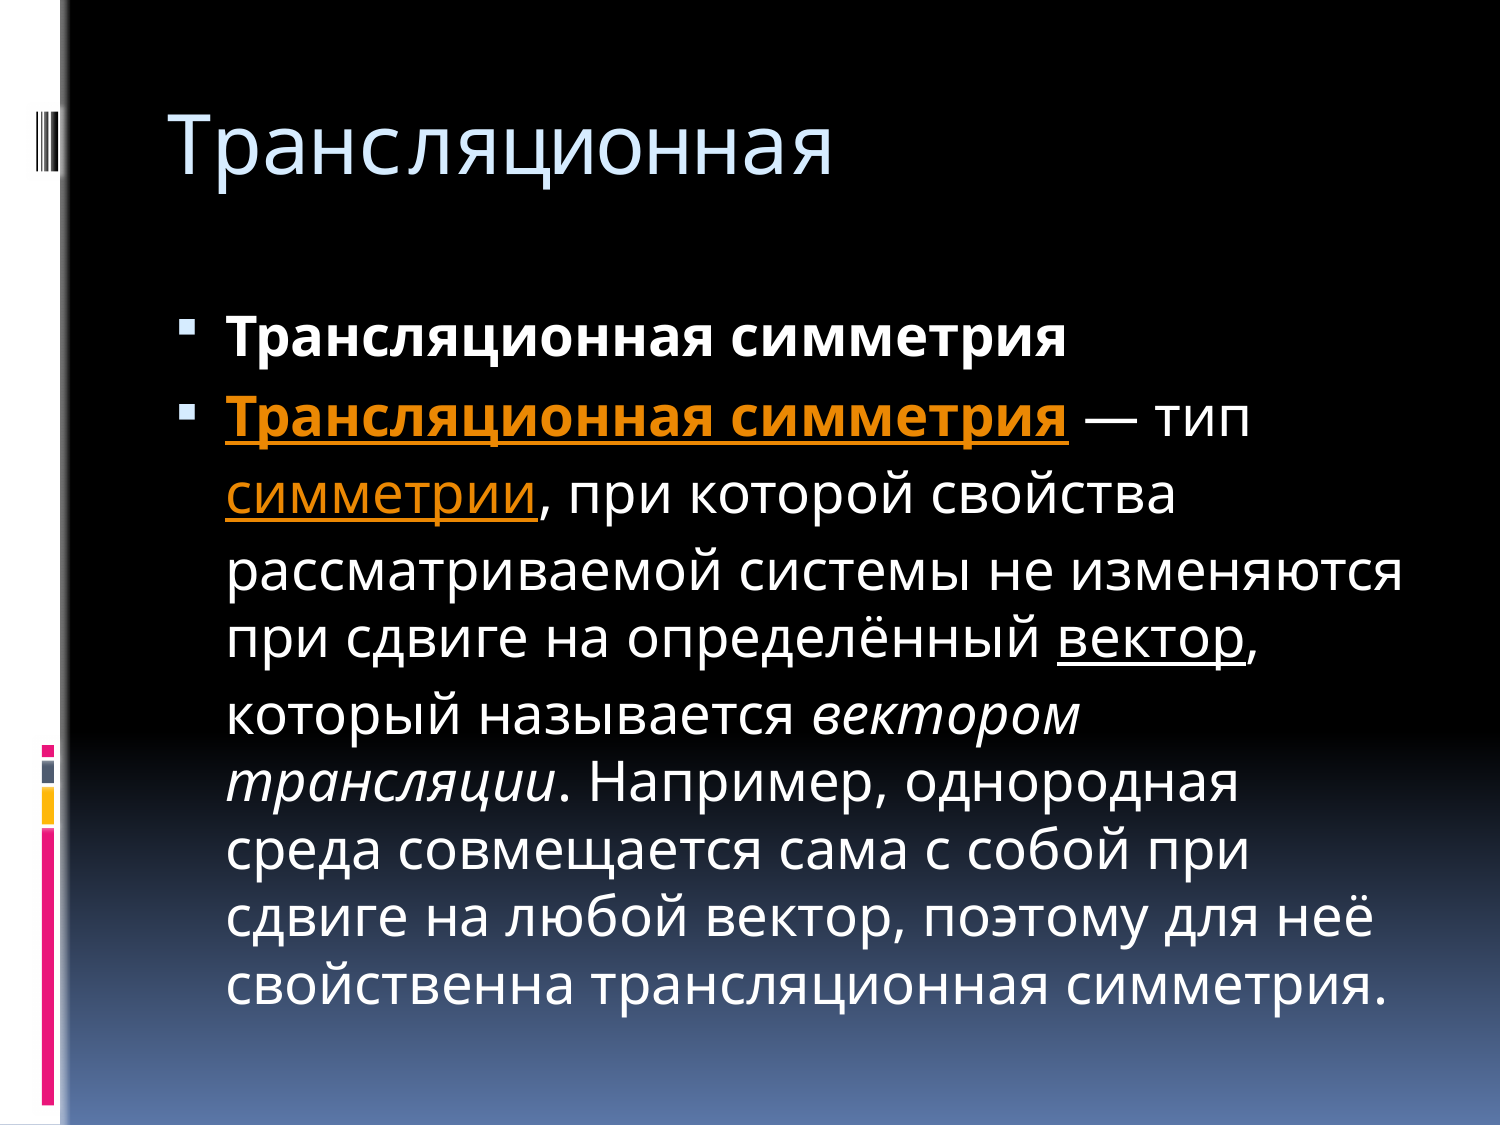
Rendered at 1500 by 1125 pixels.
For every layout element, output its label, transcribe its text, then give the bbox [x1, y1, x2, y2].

title Трансляционная [150, 83, 1425, 234]
list Трансляционная симметрия Трансляционная симметрия — тип симметрии, при которой свойства рассматриваемой системы не изменяются при сдвиге на определённый вектор, который называется вектором трансляции. Например, однородная среда совмещается сама с собой при сдвиге на любой вектор, поэтому для неё свойственна трансляционная симметрия. [150, 292, 1425, 1043]
